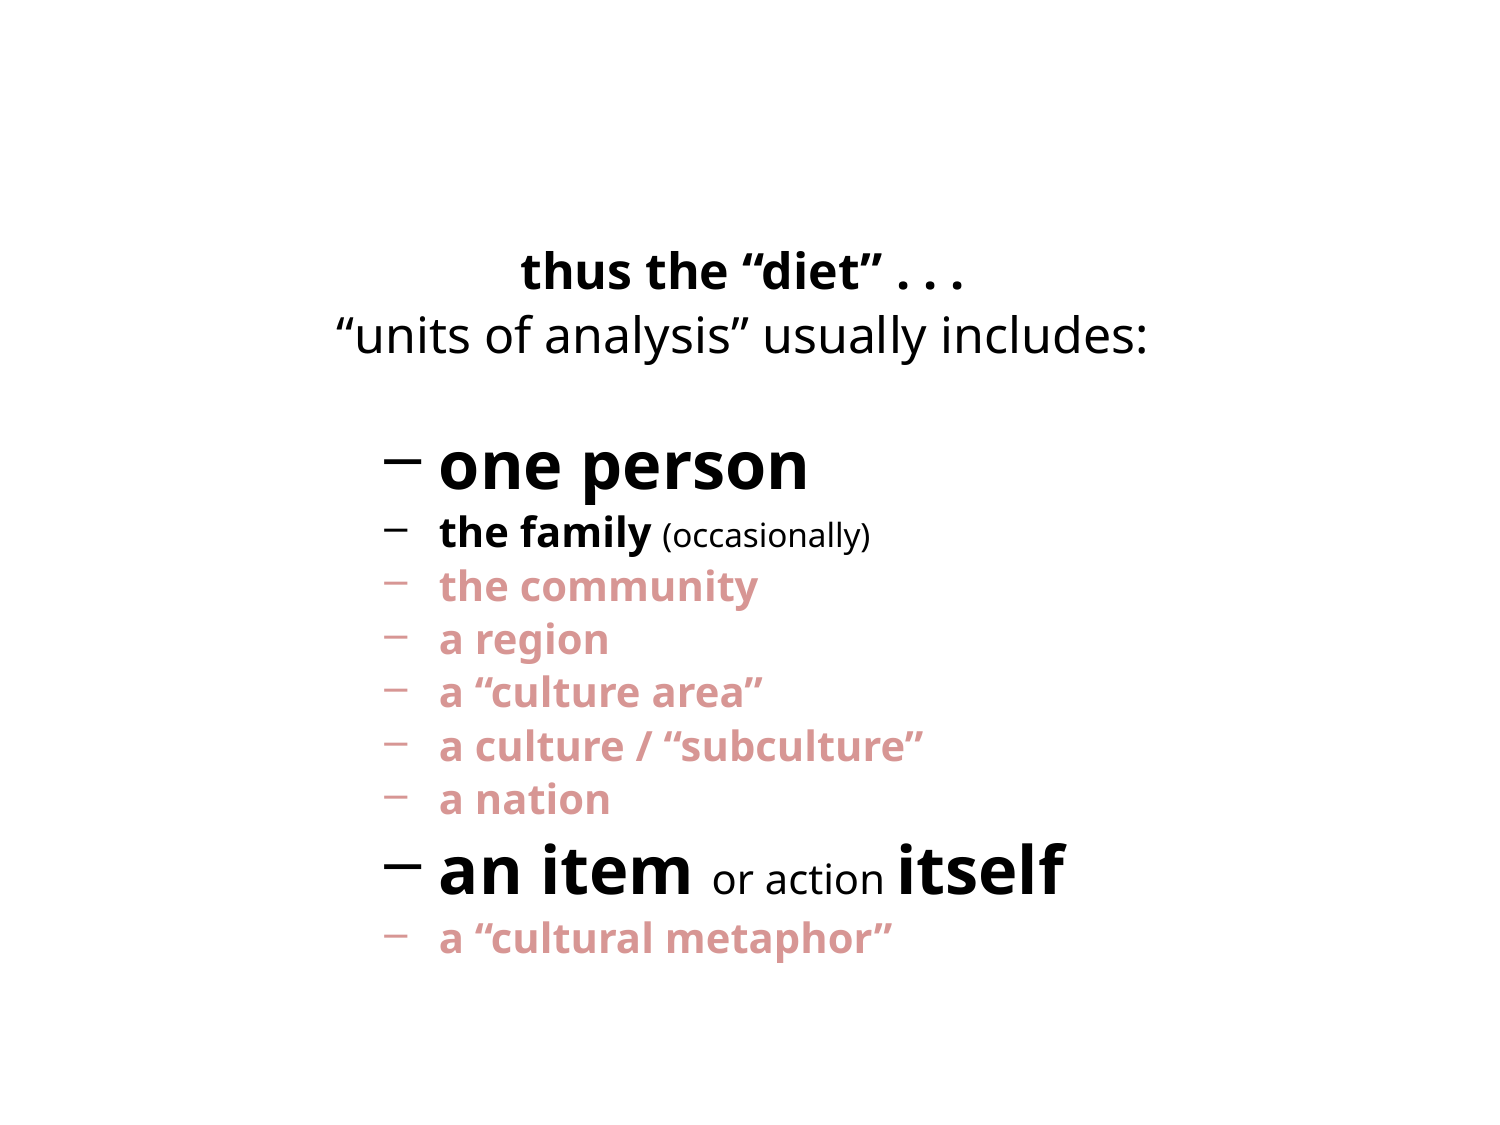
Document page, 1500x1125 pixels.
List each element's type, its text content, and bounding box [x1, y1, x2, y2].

list thus the “diet” . . . “units of analysis” usually includes: one person the family (occasionally) the community a region a “culture area” a culture / “subculture” a nation an item or action itself a “cultural metaphor” [142, 128, 1344, 970]
